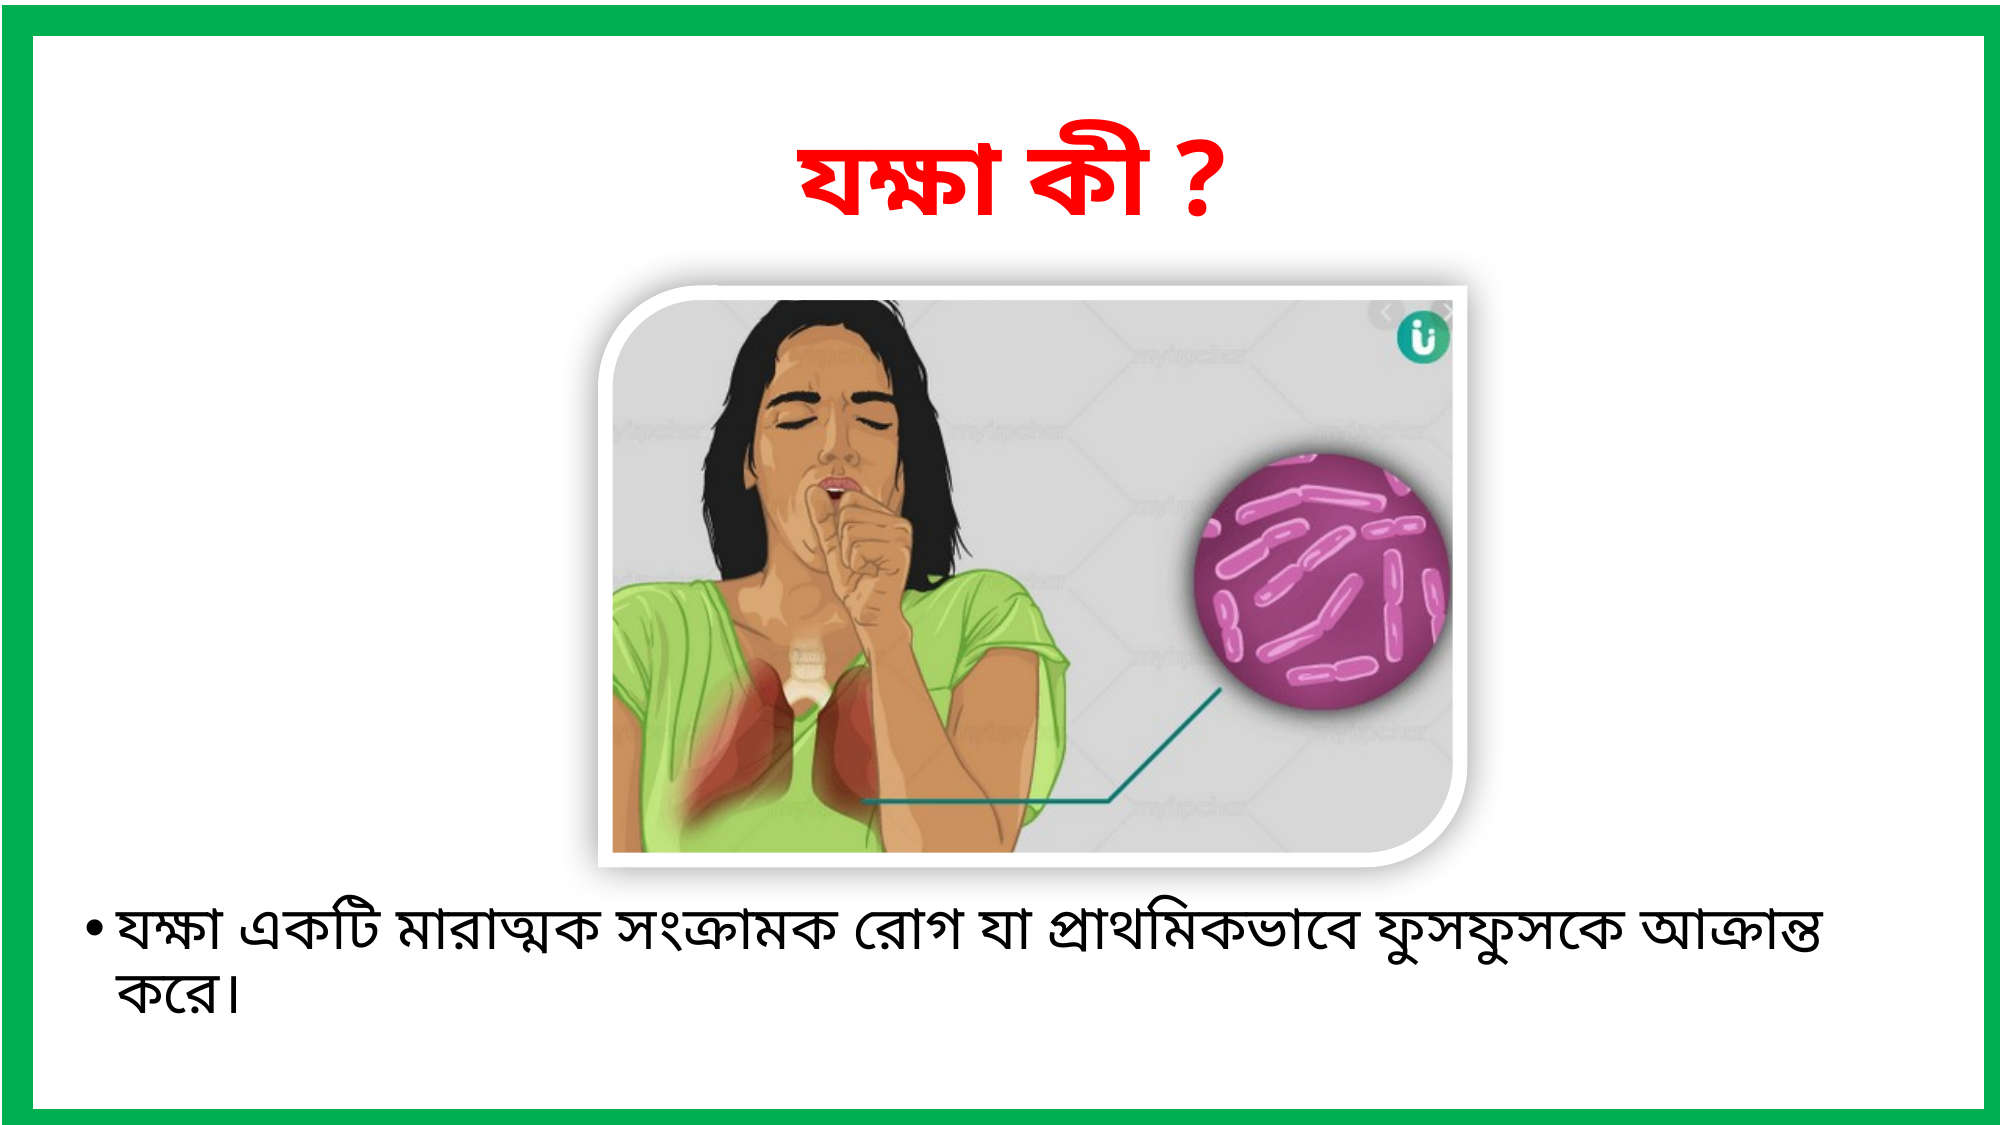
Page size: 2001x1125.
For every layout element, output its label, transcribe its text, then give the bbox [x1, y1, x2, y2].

text_box যক্ষা কী ? [668, 117, 1357, 247]
picture [605, 292, 1460, 860]
text_box [17, 19, 2000, 1125]
text_box যক্ষা একটি মারাত্মক সংক্রামক রোগ যা প্রাথমিকভাবে ফুসফুসকে আক্রান্ত করে। [69, 891, 1955, 1036]
